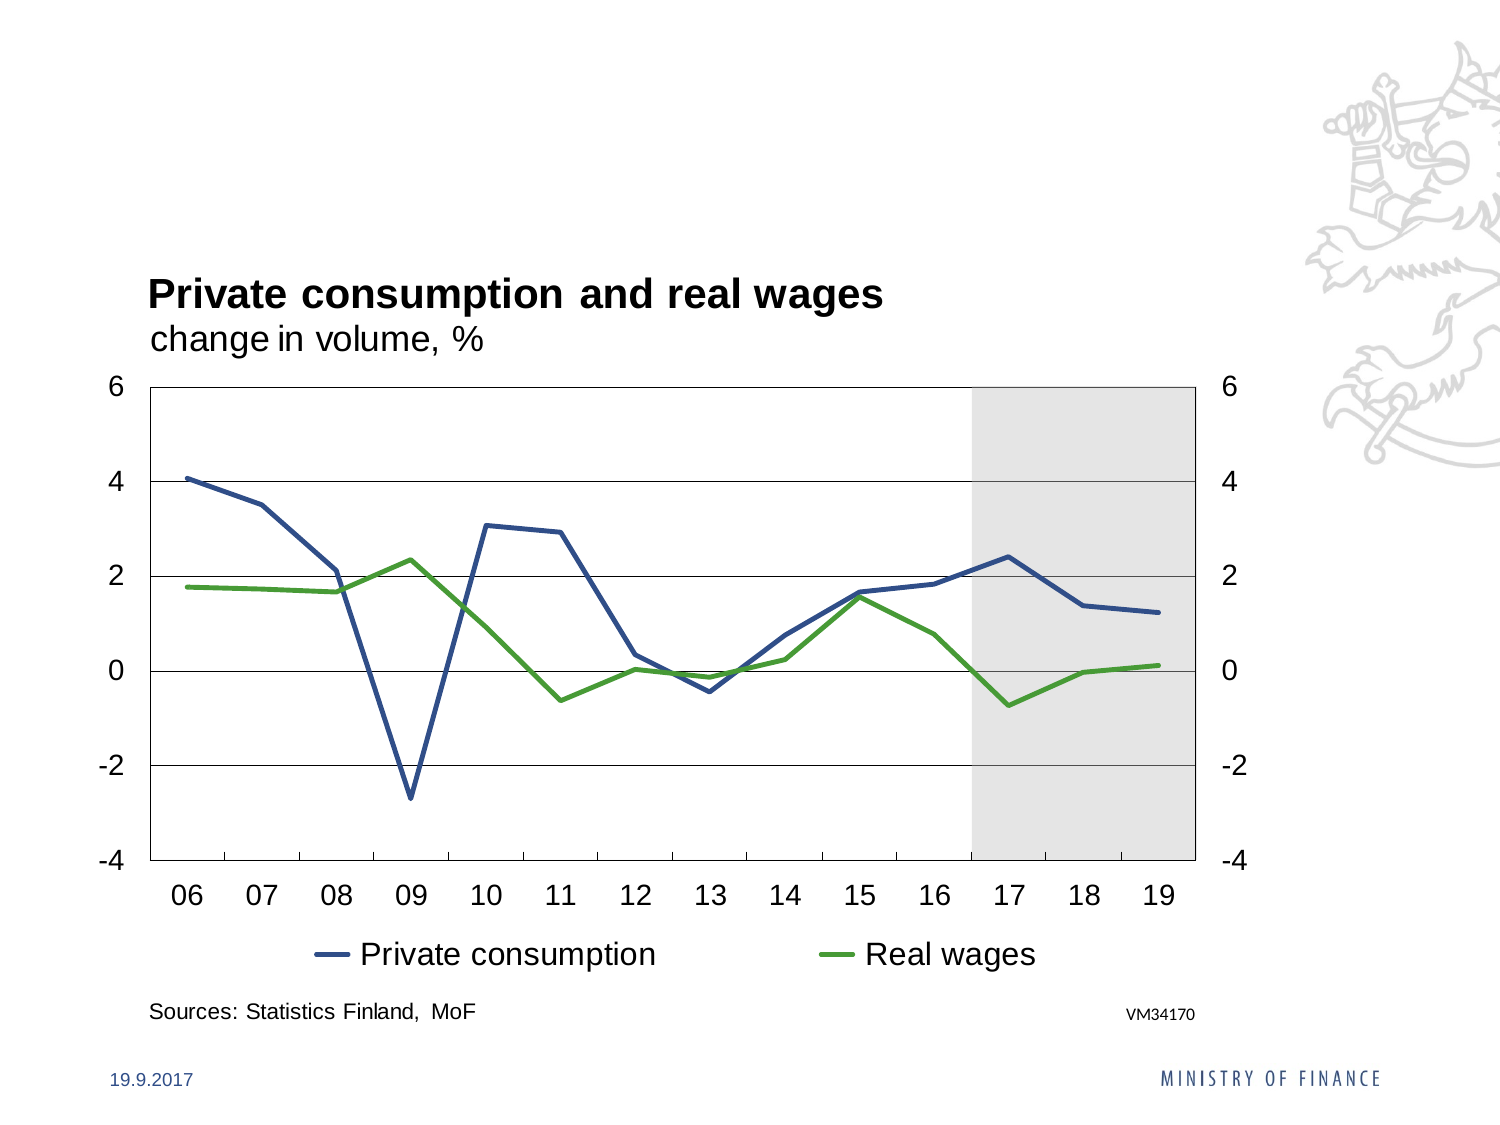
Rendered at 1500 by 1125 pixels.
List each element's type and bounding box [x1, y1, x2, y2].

slide_number [94, 1054, 255, 1103]
picture [1095, 1063, 1445, 1093]
picture [75, 0, 1500, 1046]
